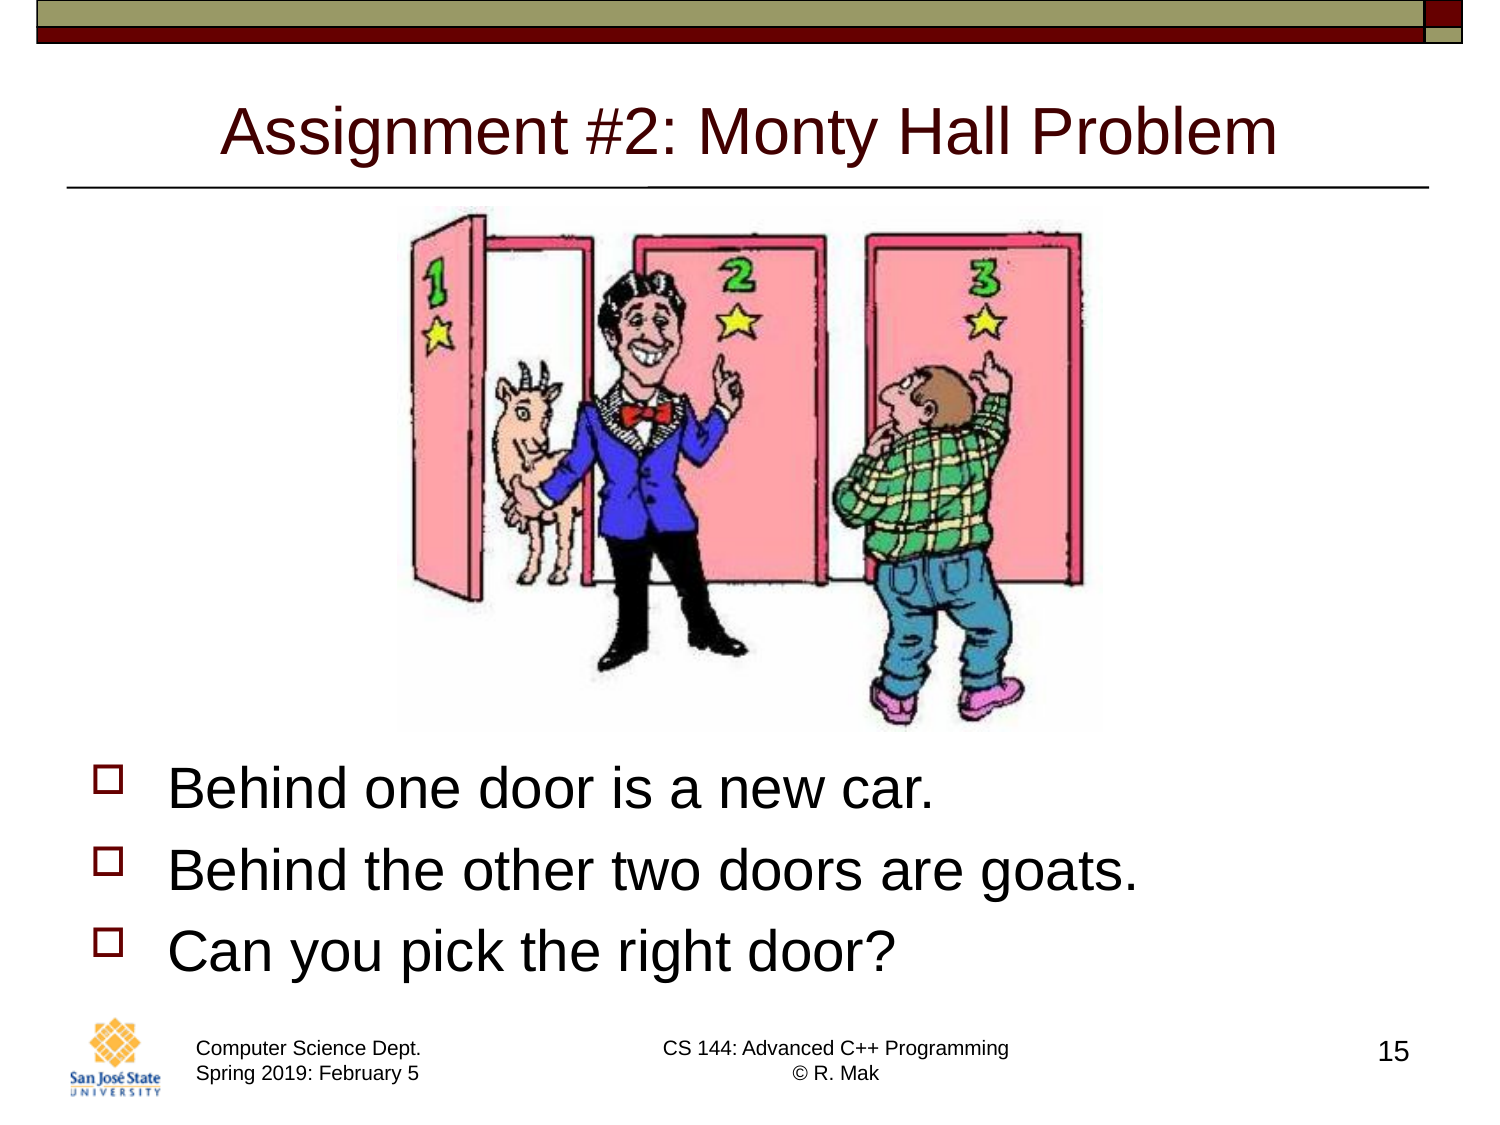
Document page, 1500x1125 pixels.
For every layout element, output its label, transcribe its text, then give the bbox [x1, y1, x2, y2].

slide_number 15 [1320, 1025, 1425, 1100]
picture [397, 205, 1103, 732]
list Behind one door is a new car. Behind the other two doors are goats. Can you pick the right door? [75, 742, 1425, 1010]
title Assignment #2: Monty Hall Problem [75, 67, 1425, 175]
picture [60, 1012, 166, 1112]
